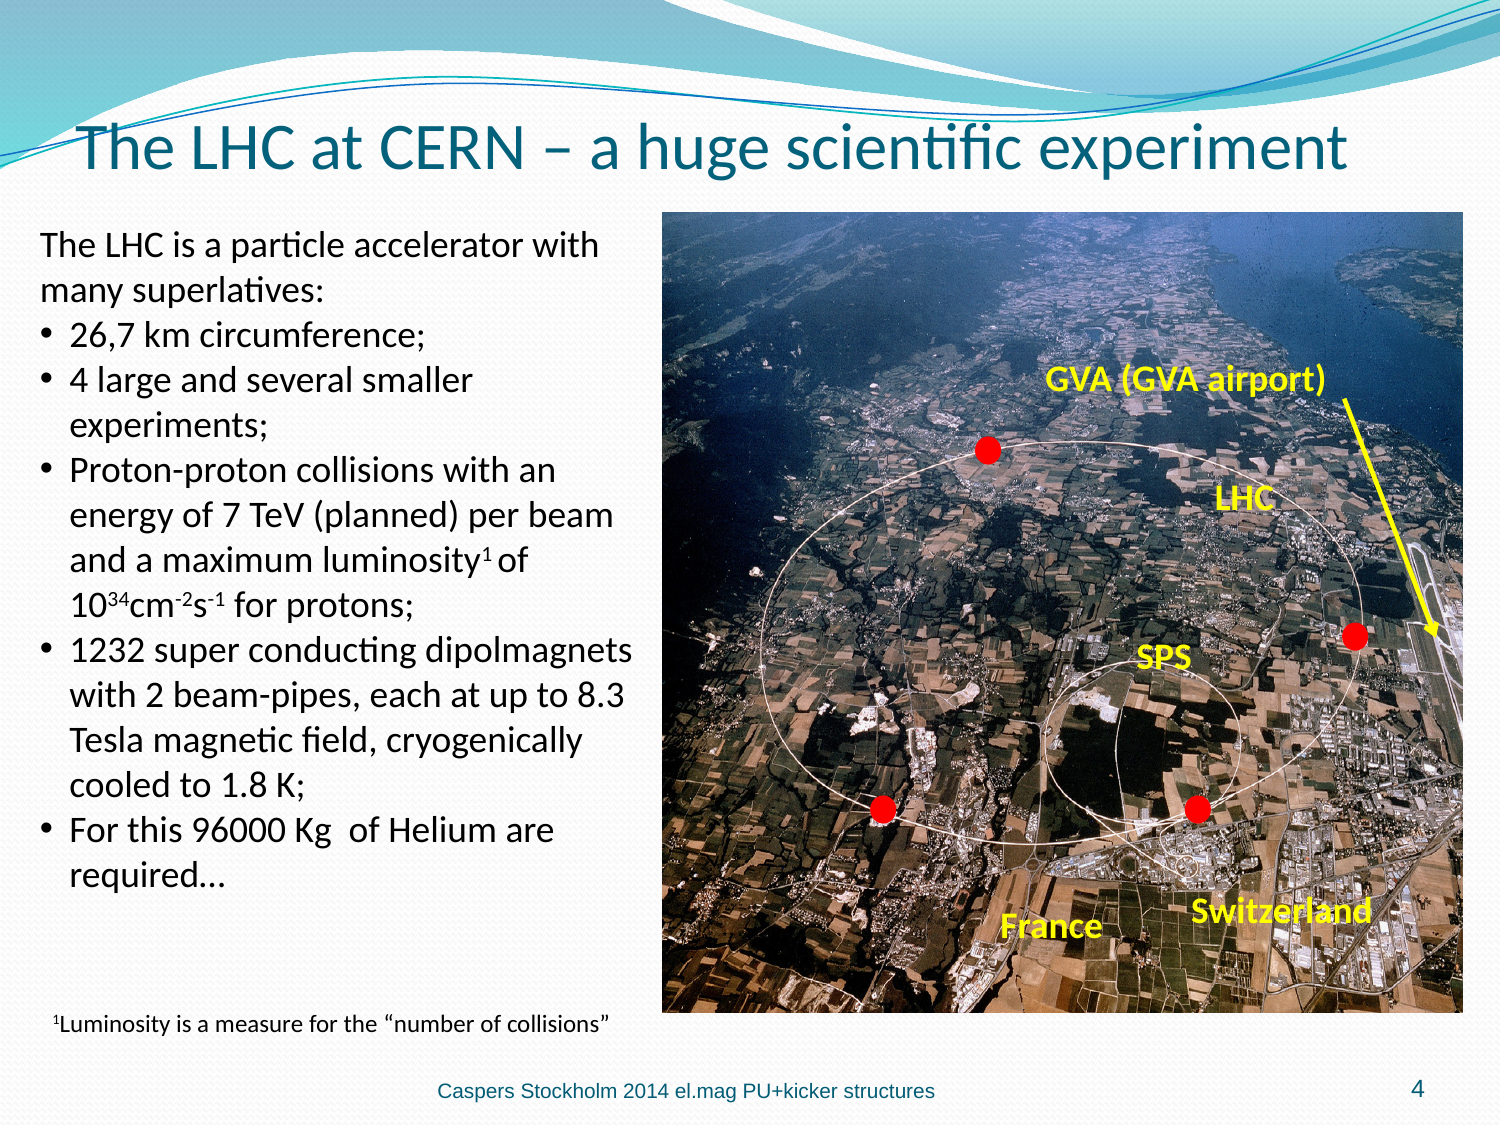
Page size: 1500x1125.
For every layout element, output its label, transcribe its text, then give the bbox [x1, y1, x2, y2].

slide_number 4 [1299, 1042, 1425, 1103]
text_box 1Luminosity is a measure for the “number of collisions” [37, 999, 640, 1045]
text_box The LHC is a particle accelerator with many superlatives: 26,7 km circumference; 4 large and several smaller experiments; Proton-proton collisions with an energy of 7 TeV (planned) per beam and a maximum luminosity1 of 1034cm-2s-1 for protons; 1232 super conducting dipolmagnets with 2 beam-pipes, each at up to 8.3 Tesla magnetic field, cryogenically cooled to 1.8 K; For this 96000 Kg of Helium are required… [24, 212, 650, 903]
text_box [662, 212, 1487, 1013]
footer Caspers Stockholm 2014 el.mag PU+kicker structures [437, 1042, 988, 1103]
title The LHC at CERN – a huge scientific experiment [75, 24, 1463, 183]
